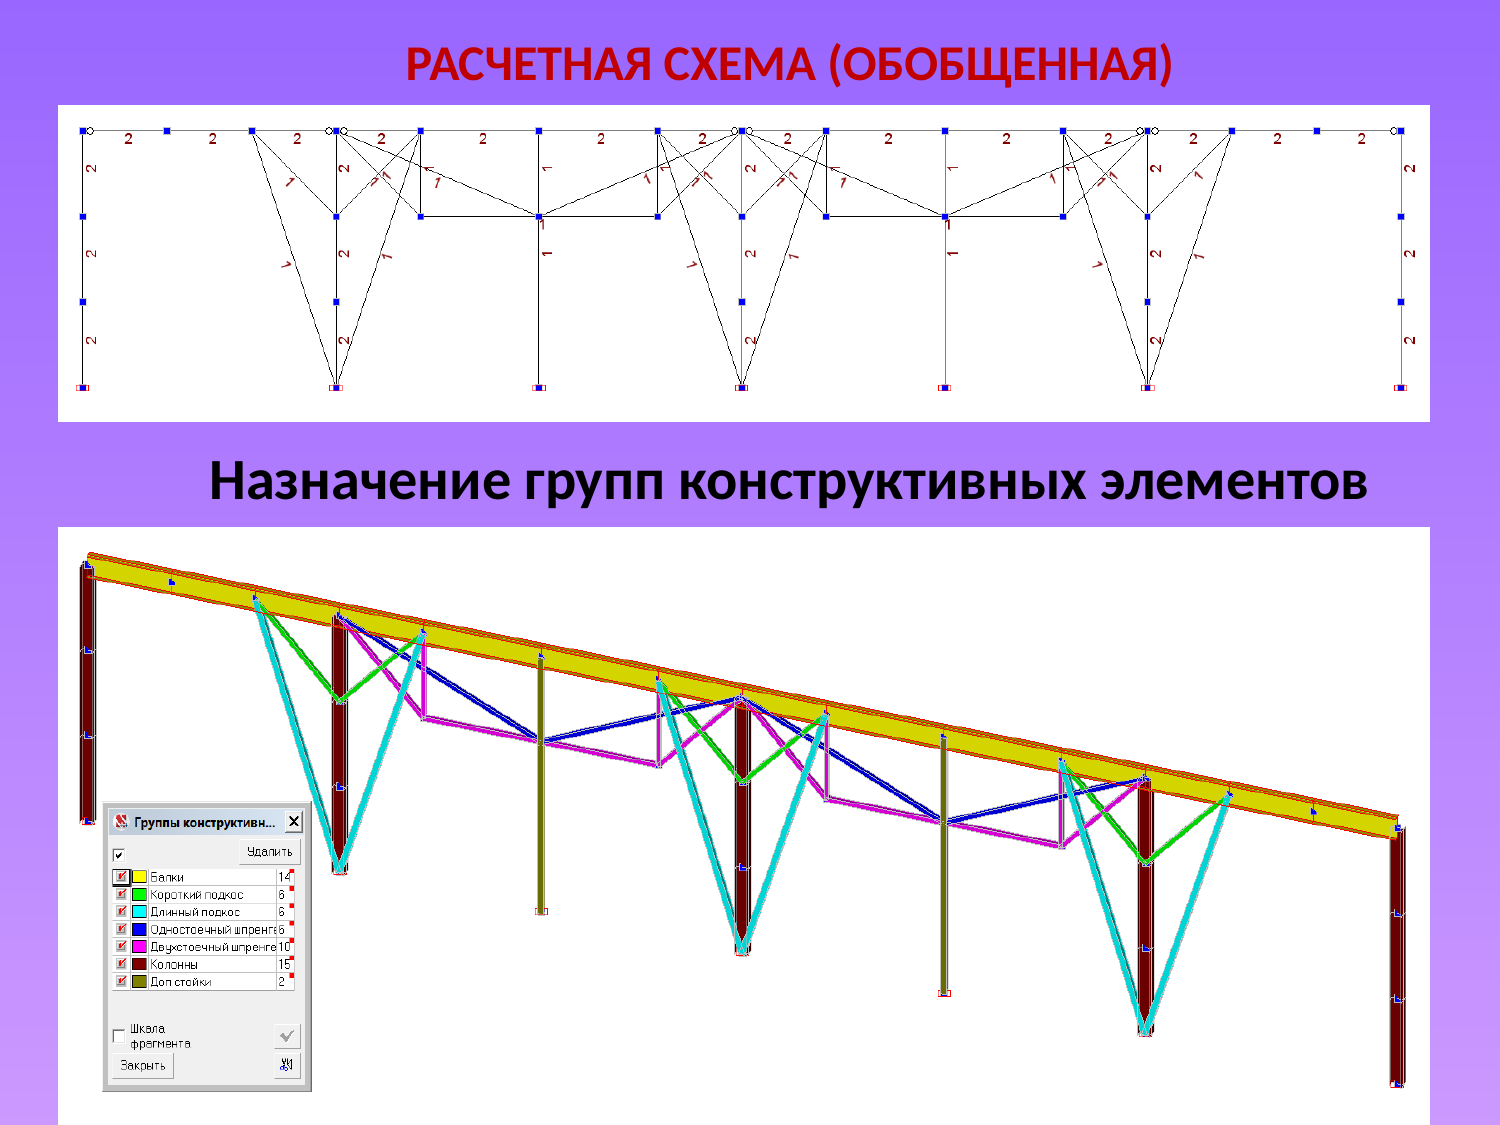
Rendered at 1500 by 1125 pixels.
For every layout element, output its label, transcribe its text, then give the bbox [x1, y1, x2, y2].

text_box Назначение групп конструктивных элементов [194, 433, 1385, 519]
picture [58, 105, 1430, 423]
text_box РАСЧЕТНАЯ СХЕМА (ОБОБЩЕННАЯ) [390, 23, 1190, 99]
picture [58, 527, 1430, 1125]
